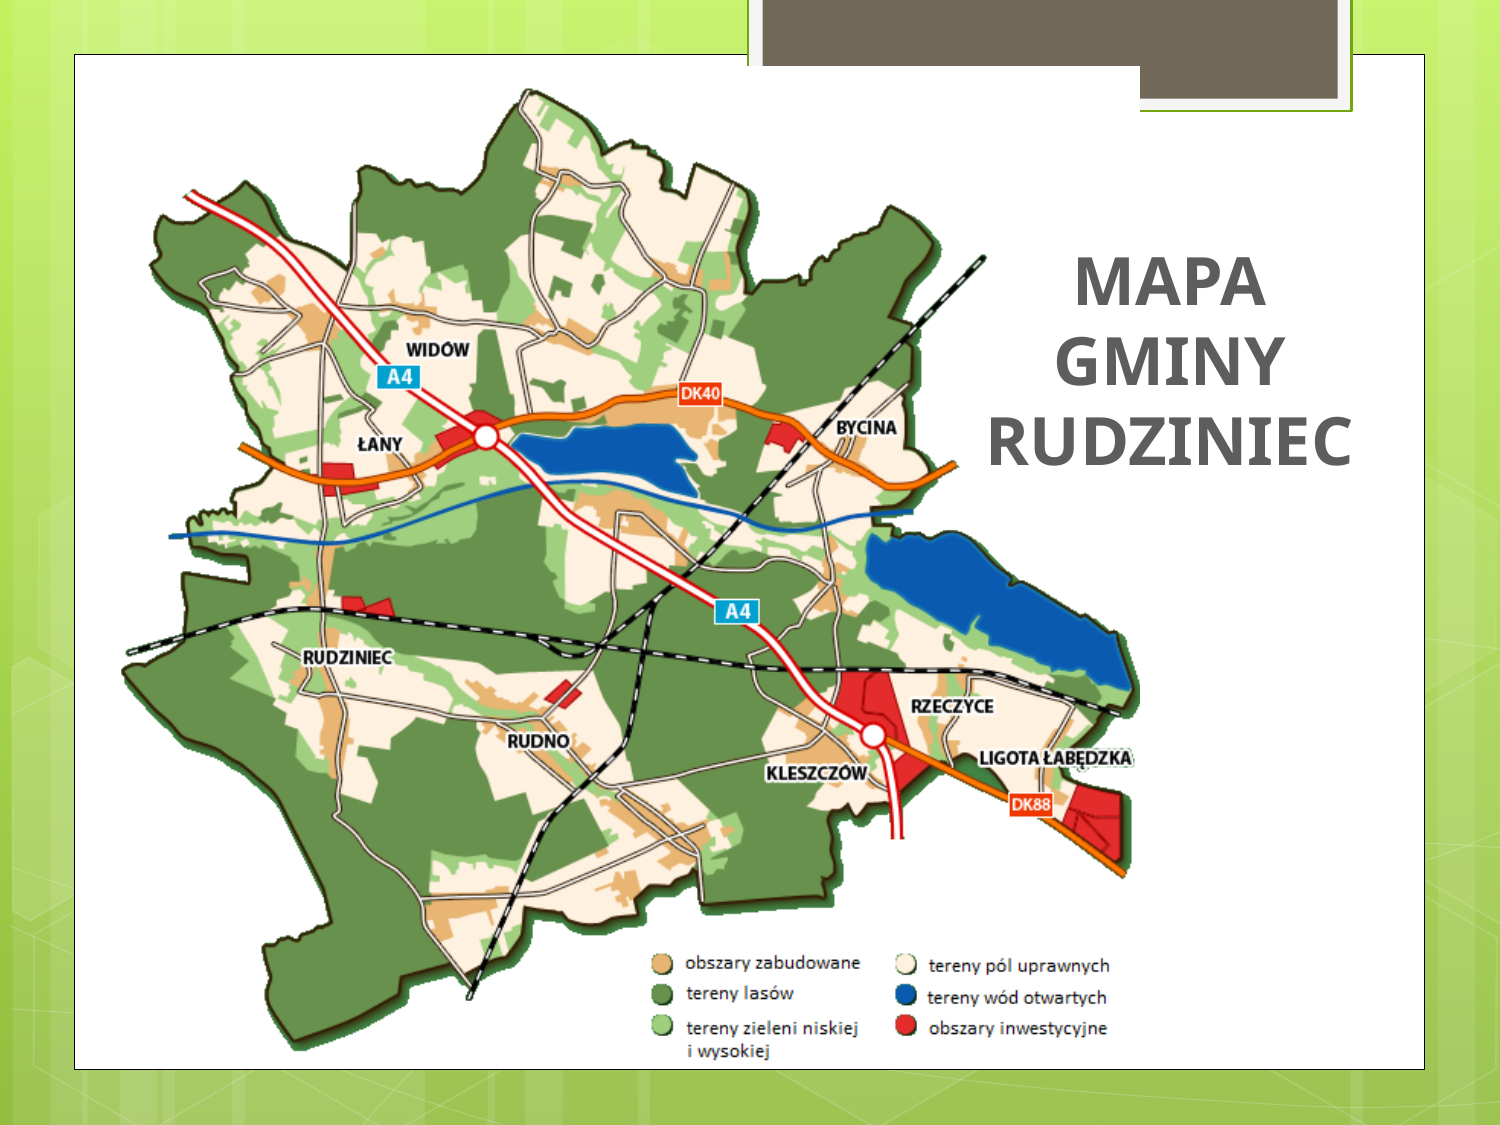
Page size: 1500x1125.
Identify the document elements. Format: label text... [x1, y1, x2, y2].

text_box MAPA GMINY RUDZINIEC [1145, 231, 1500, 487]
picture [88, 66, 1140, 1068]
